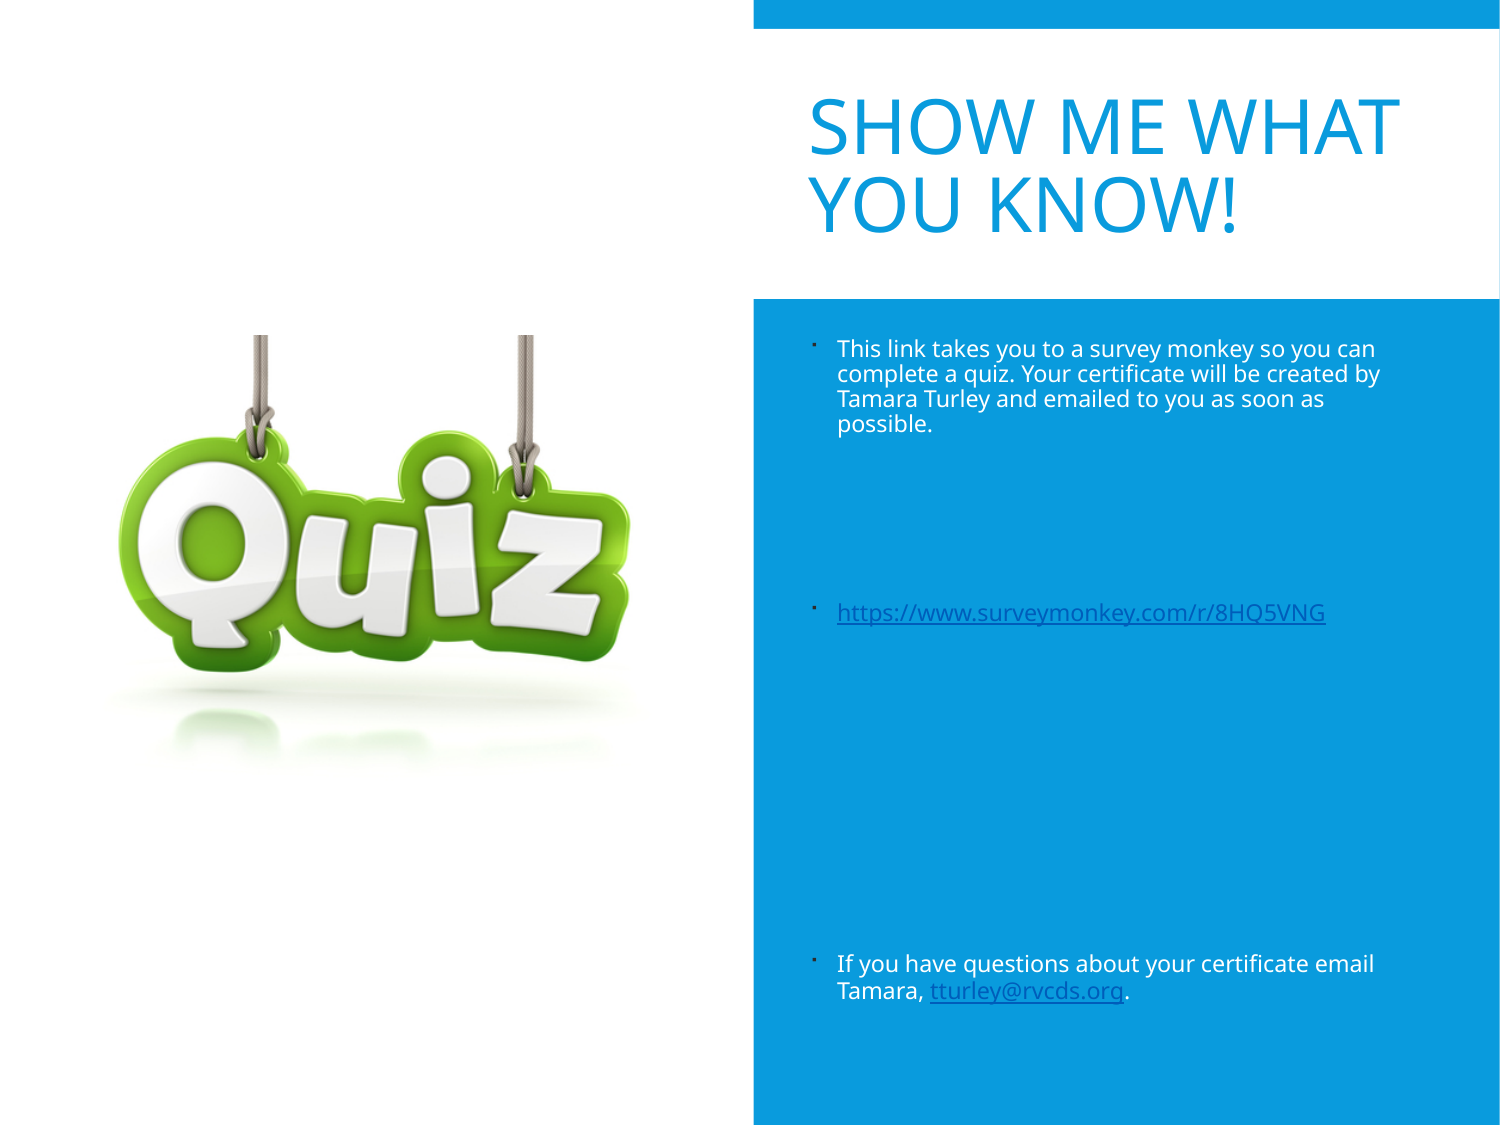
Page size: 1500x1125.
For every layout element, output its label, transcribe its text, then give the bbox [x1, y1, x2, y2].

text_box [752, 28, 1500, 300]
text_box [755, 0, 1500, 28]
list This link takes you to a survey monkey so you can complete a quiz. Your certificate will be created by Tamara Turley and emailed to you as soon as possible. https://www.surveymonkey.com/r/8HQ5VNG If you have questions about your certificate email Tamara, tturley@rvcds.org. [794, 329, 1421, 1020]
text_box [0, 0, 755, 1125]
picture [77, 334, 676, 784]
text_box [755, 300, 1500, 1125]
title Show me what you know! [793, 46, 1421, 295]
